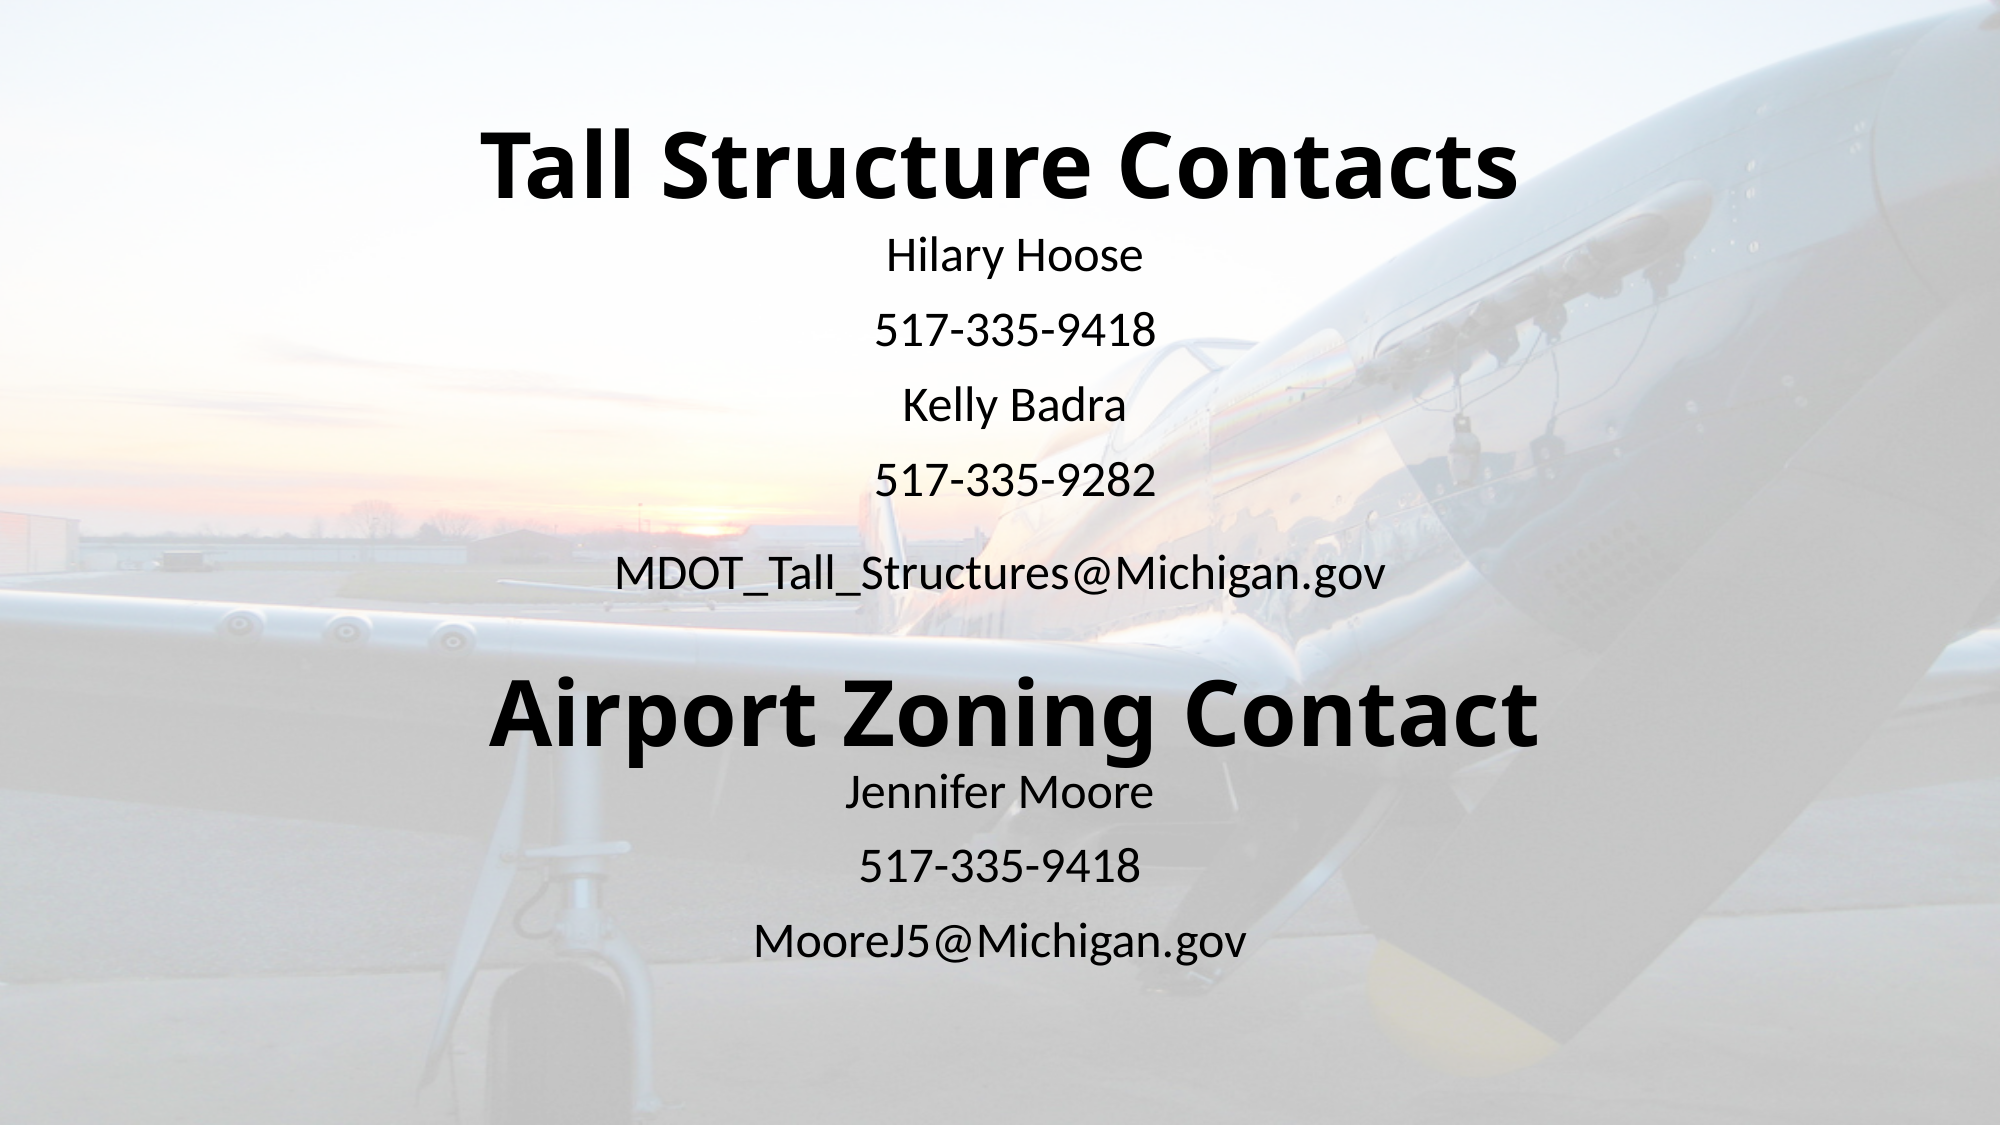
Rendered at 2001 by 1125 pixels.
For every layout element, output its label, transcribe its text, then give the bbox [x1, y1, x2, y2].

text_box Jennifer Moore 517-335-9418 MooreJ5@Michigan.gov [579, 757, 1420, 1125]
text_box Airport Zoning Contact [152, 607, 1878, 826]
text_box MDOT_Tall_Structures@Michigan.gov [0, 532, 2000, 607]
title Tall Structure Contacts [137, 59, 1863, 278]
list Hilary Hoose 517-335-9418 Kelly Badra 517-335-9282 [595, 220, 1436, 532]
